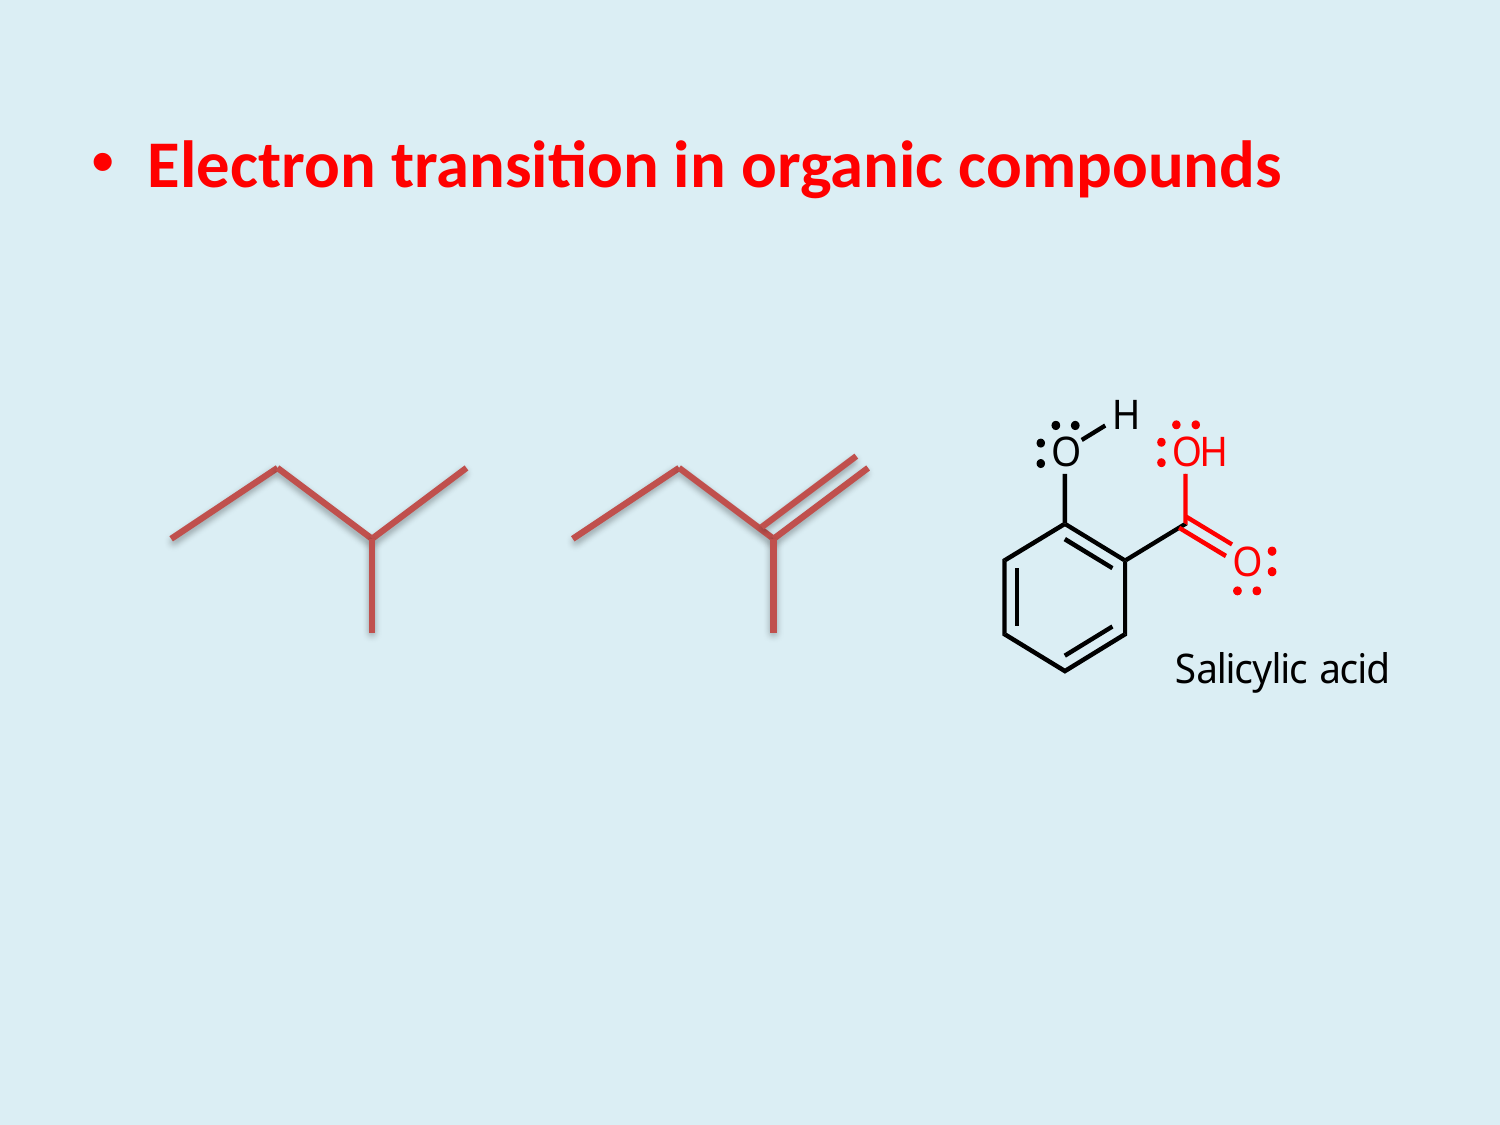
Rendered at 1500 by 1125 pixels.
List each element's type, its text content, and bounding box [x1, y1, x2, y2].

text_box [572, 467, 869, 634]
list Electron transition in organic compounds [76, 113, 1427, 857]
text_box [170, 467, 467, 634]
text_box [997, 396, 1389, 693]
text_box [761, 455, 857, 528]
